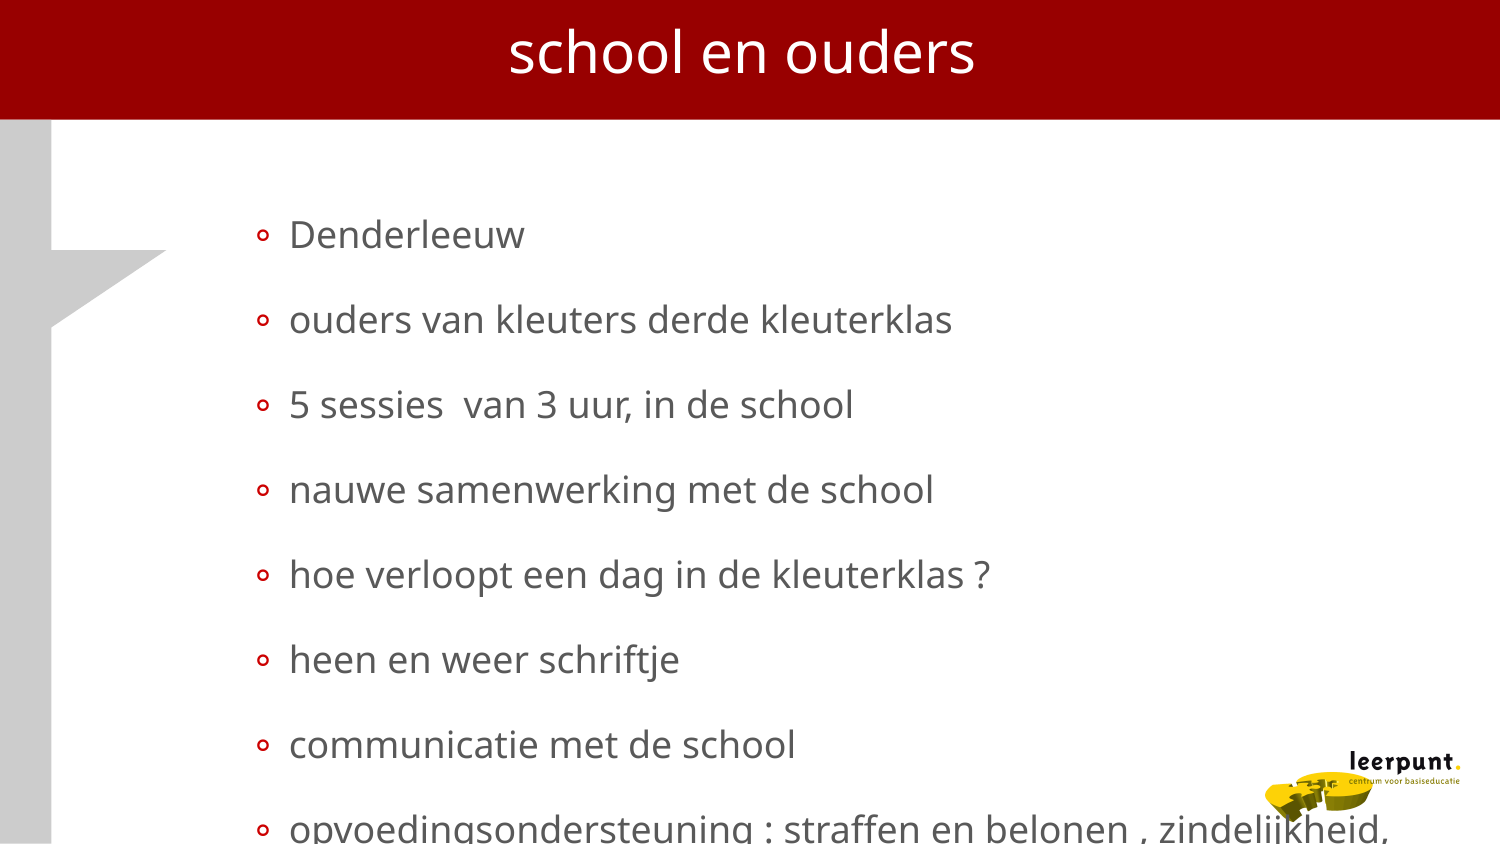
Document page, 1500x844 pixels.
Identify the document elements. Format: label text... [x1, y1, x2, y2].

picture [1245, 742, 1478, 827]
title school en ouders [0, 0, 1500, 120]
list Denderleeuw ouders van kleuters derde kleuterklas 5 sessies van 3 uur, in de school nauwe samenwerking met de school hoe verloopt een dag in de kleuterklas ? heen en weer schriftje communicatie met de school opvoedingsondersteuning : straffen en belonen , zindelijkheid, slaappatronen, voeding,... Ouders zijn zelf vragende partij voor terugkomdagen [198, 189, 1449, 750]
